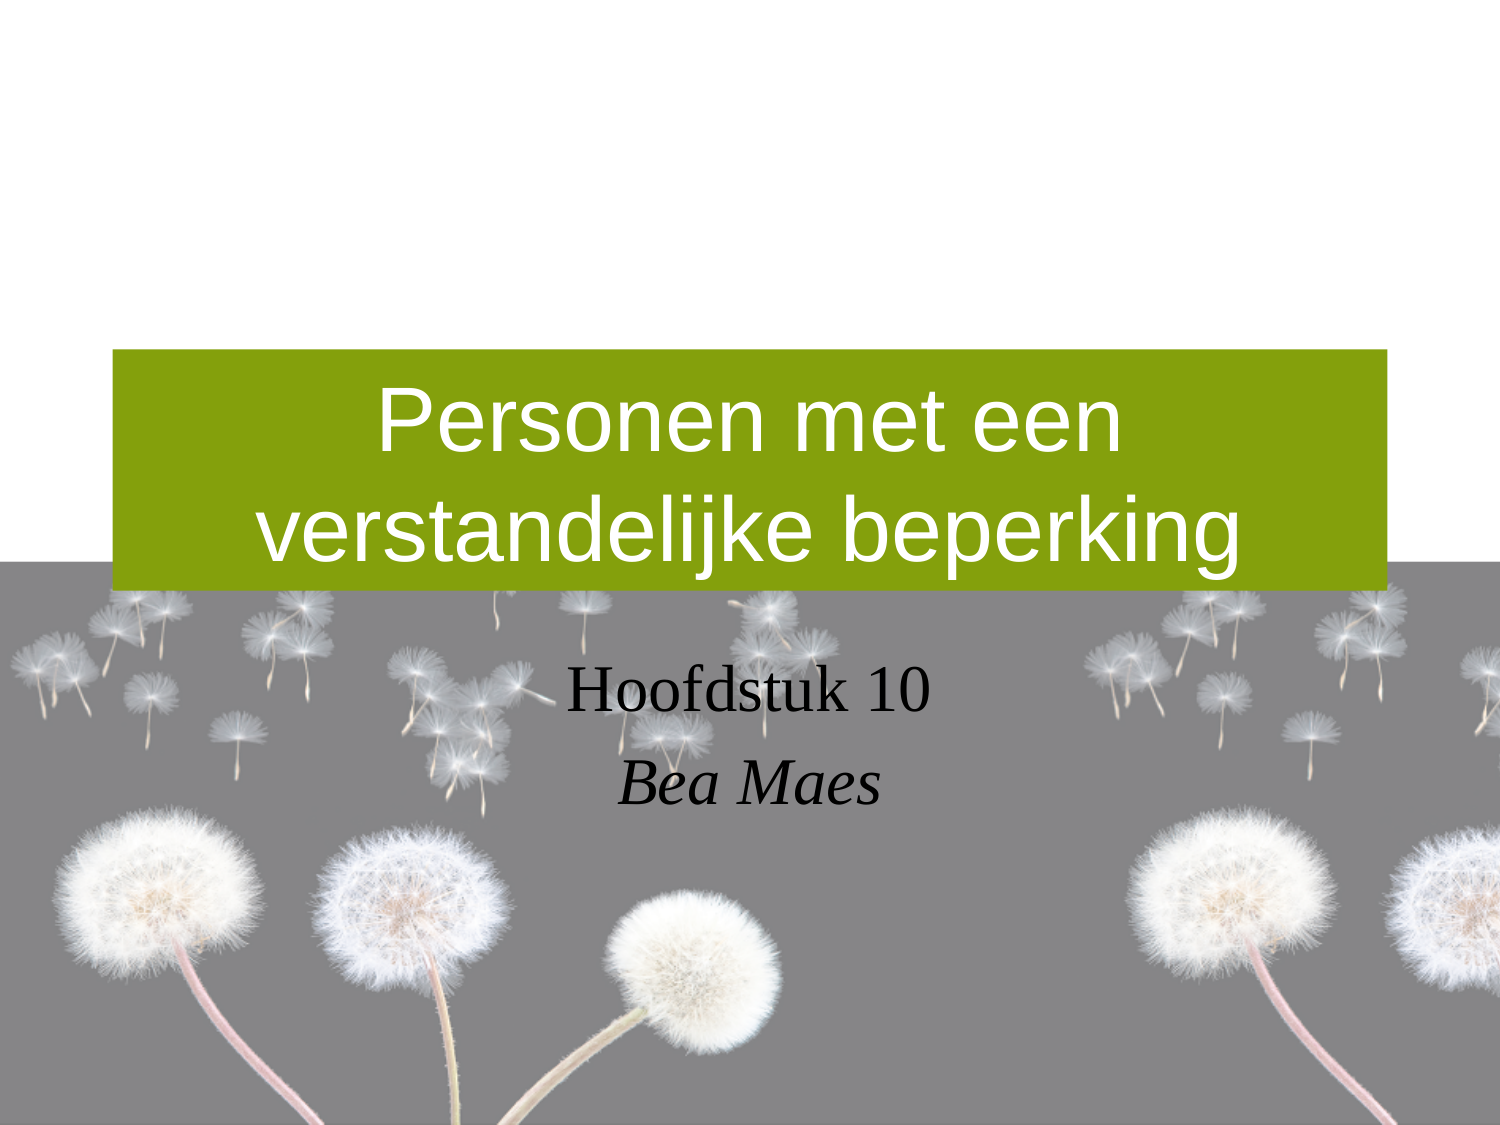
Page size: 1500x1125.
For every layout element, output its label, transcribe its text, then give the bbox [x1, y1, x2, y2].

subtitle Hoofdstuk 10 Bea Maes [225, 637, 1275, 925]
title Personen met een verstandelijke beperking [112, 349, 1388, 591]
